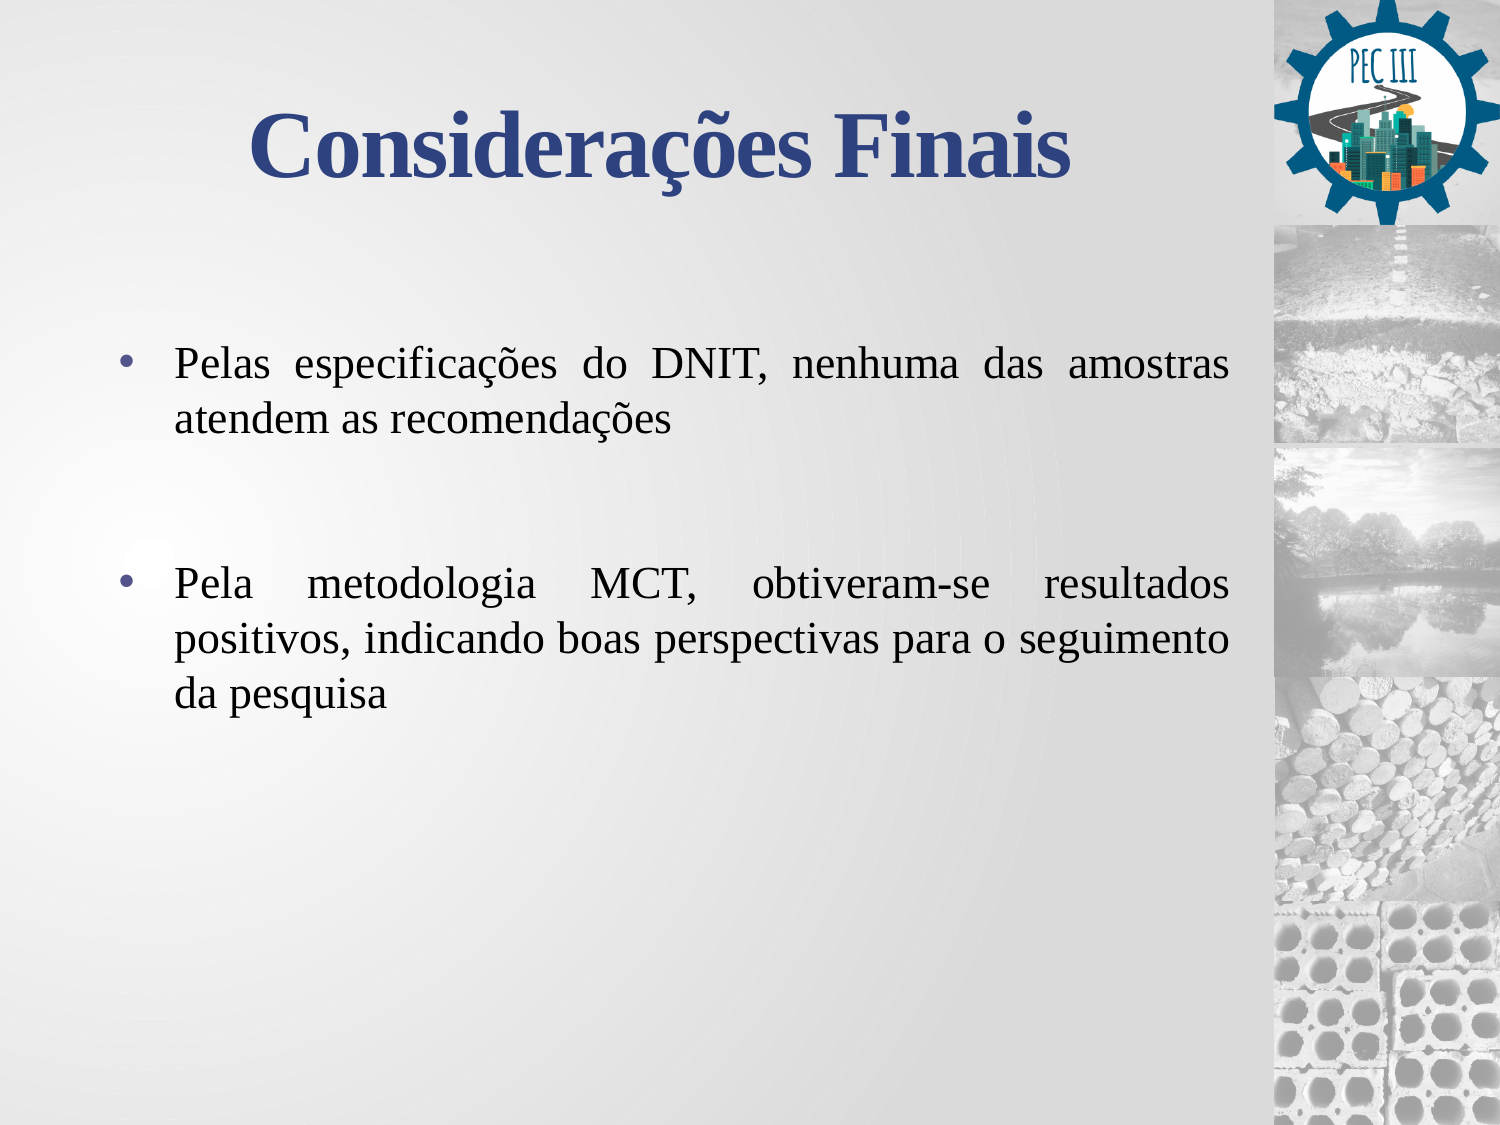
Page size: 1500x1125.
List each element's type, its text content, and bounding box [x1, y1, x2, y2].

list Pelas especificações do DNIT, nenhuma das amostras atendem as recomendações Pela metodologia MCT, obtiveram-se resultados positivos, indicando boas perspectivas para o seguimento da pesquisa [75, 325, 1247, 1114]
picture [1309, 33, 1465, 190]
picture [1273, 0, 1500, 1125]
picture [1396, 0, 1500, 104]
title Considerações Finais [75, 45, 1247, 233]
